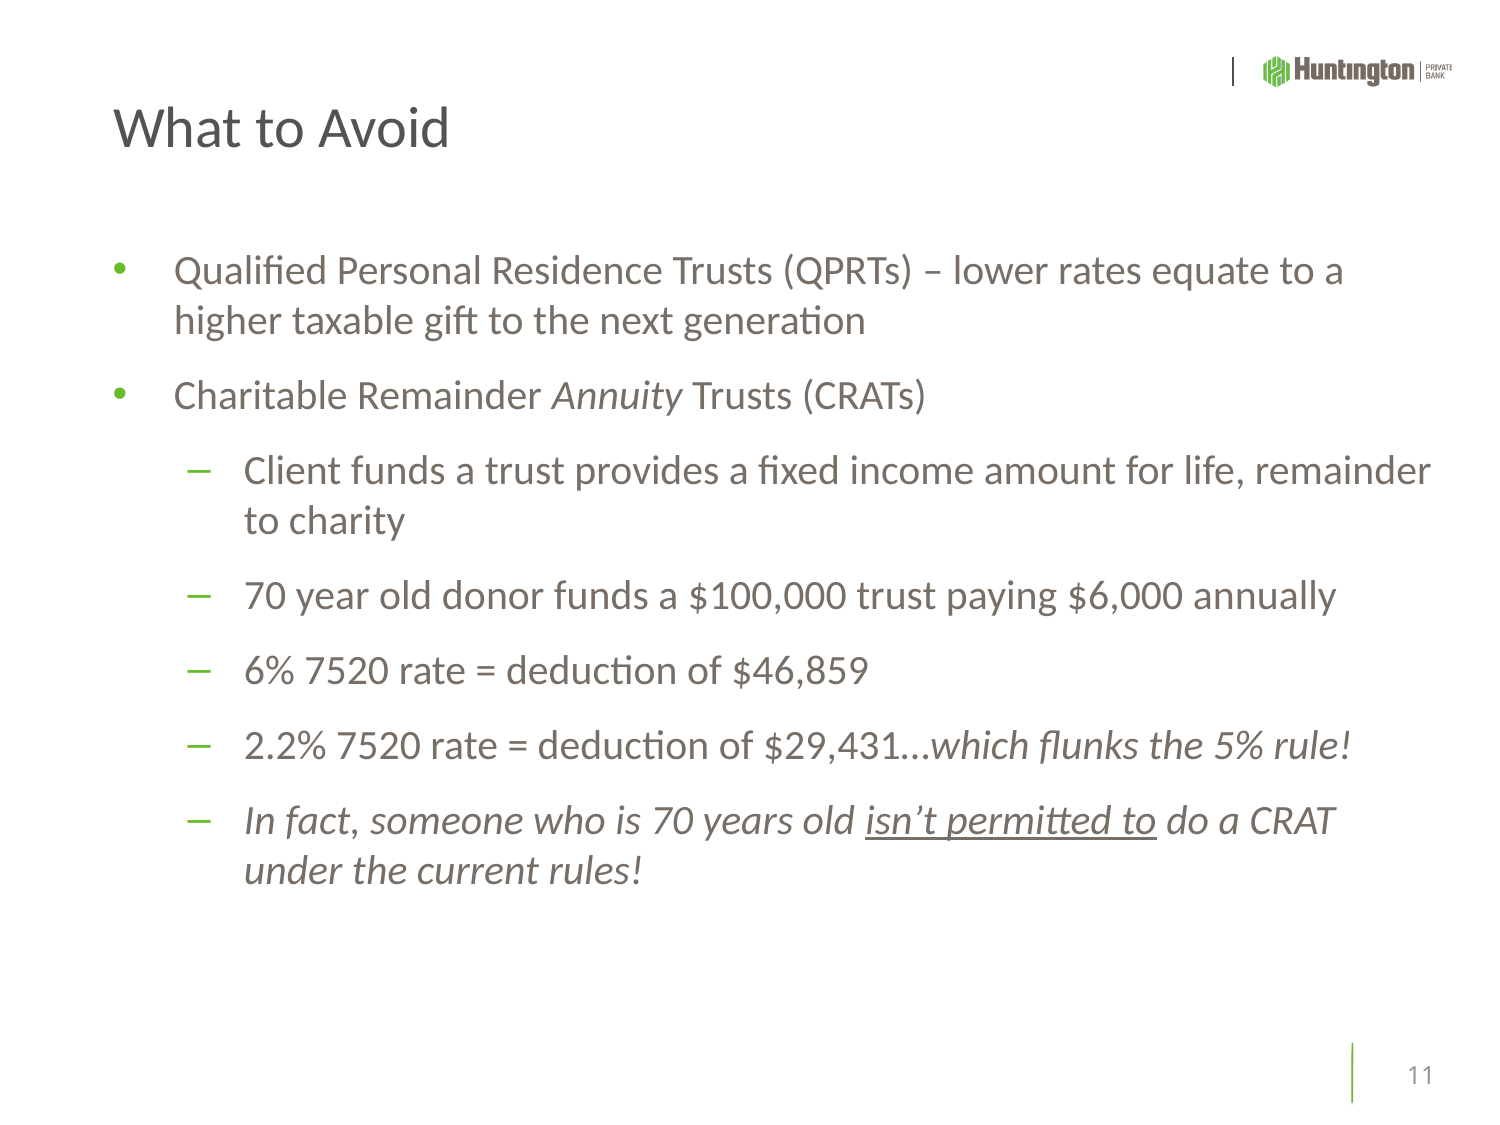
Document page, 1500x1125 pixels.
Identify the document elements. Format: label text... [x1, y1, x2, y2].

list Qualified Personal Residence Trusts (QPRTs) – lower rates equate to a higher taxable gift to the next generation Charitable Remainder Annuity Trusts (CRATs) Client funds a trust provides a fixed income amount for life, remainder to charity 70 year old donor funds a $100,000 trust paying $6,000 annually 6% 7520 rate = deduction of $46,859 2.2% 7520 rate = deduction of $29,431…which flunks the 5% rule! In fact, someone who is 70 years old isn’t permitted to do a CRAT under the current rules! [97, 235, 1453, 1007]
slide_number 11 [1373, 1051, 1470, 1113]
title What to Avoid [98, 89, 1453, 213]
